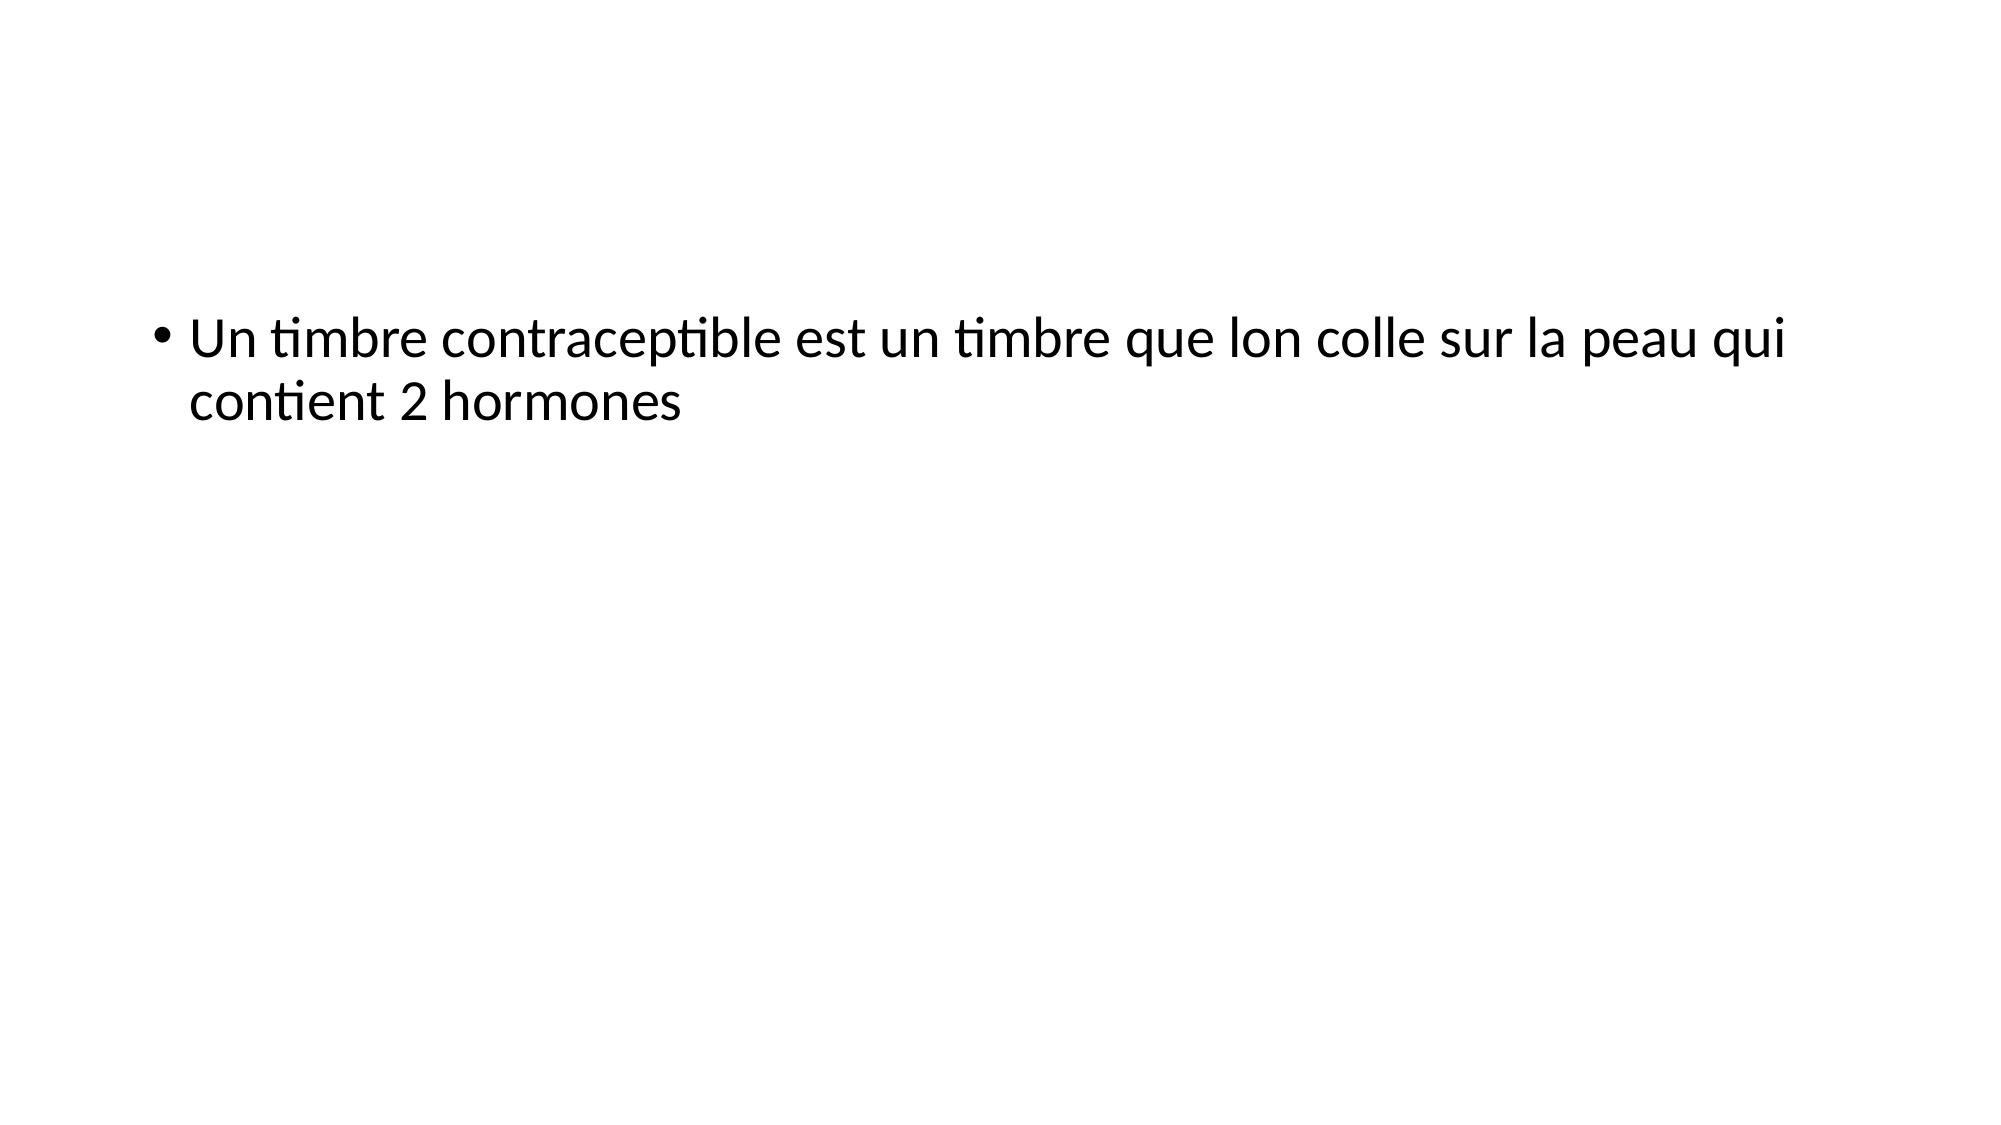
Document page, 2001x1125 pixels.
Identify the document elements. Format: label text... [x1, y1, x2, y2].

list Un timbre contraceptible est un timbre que lon colle sur la peau qui contient 2 hormones [137, 299, 1863, 1014]
